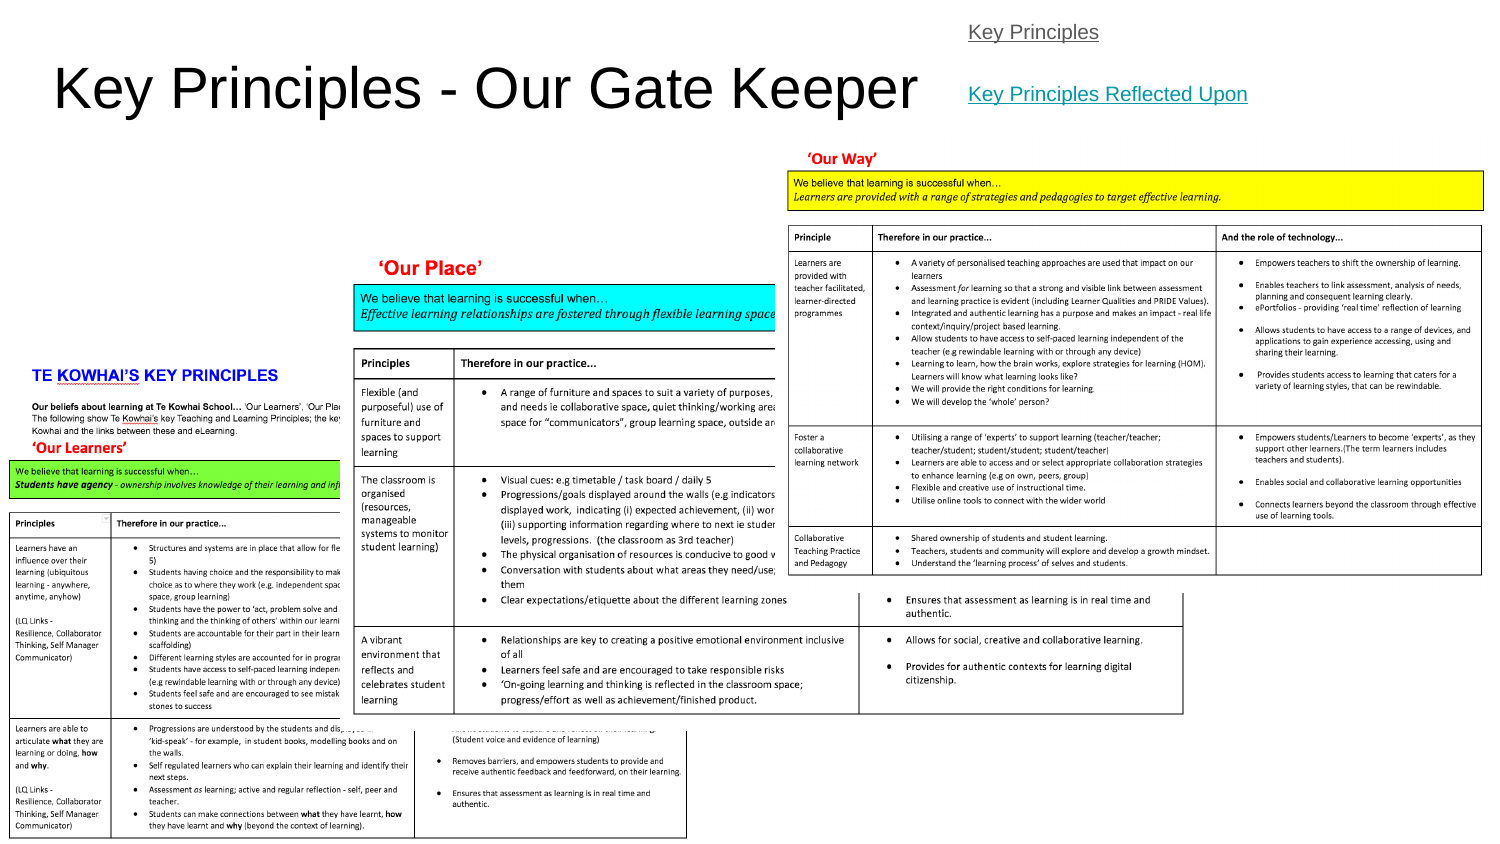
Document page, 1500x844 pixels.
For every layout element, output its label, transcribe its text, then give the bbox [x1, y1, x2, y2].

list Key Principles Key Principles Reflected Upon [953, 0, 1500, 119]
picture [0, 135, 1494, 844]
title Key Principles - Our Gate Keeper [38, 35, 1437, 130]
